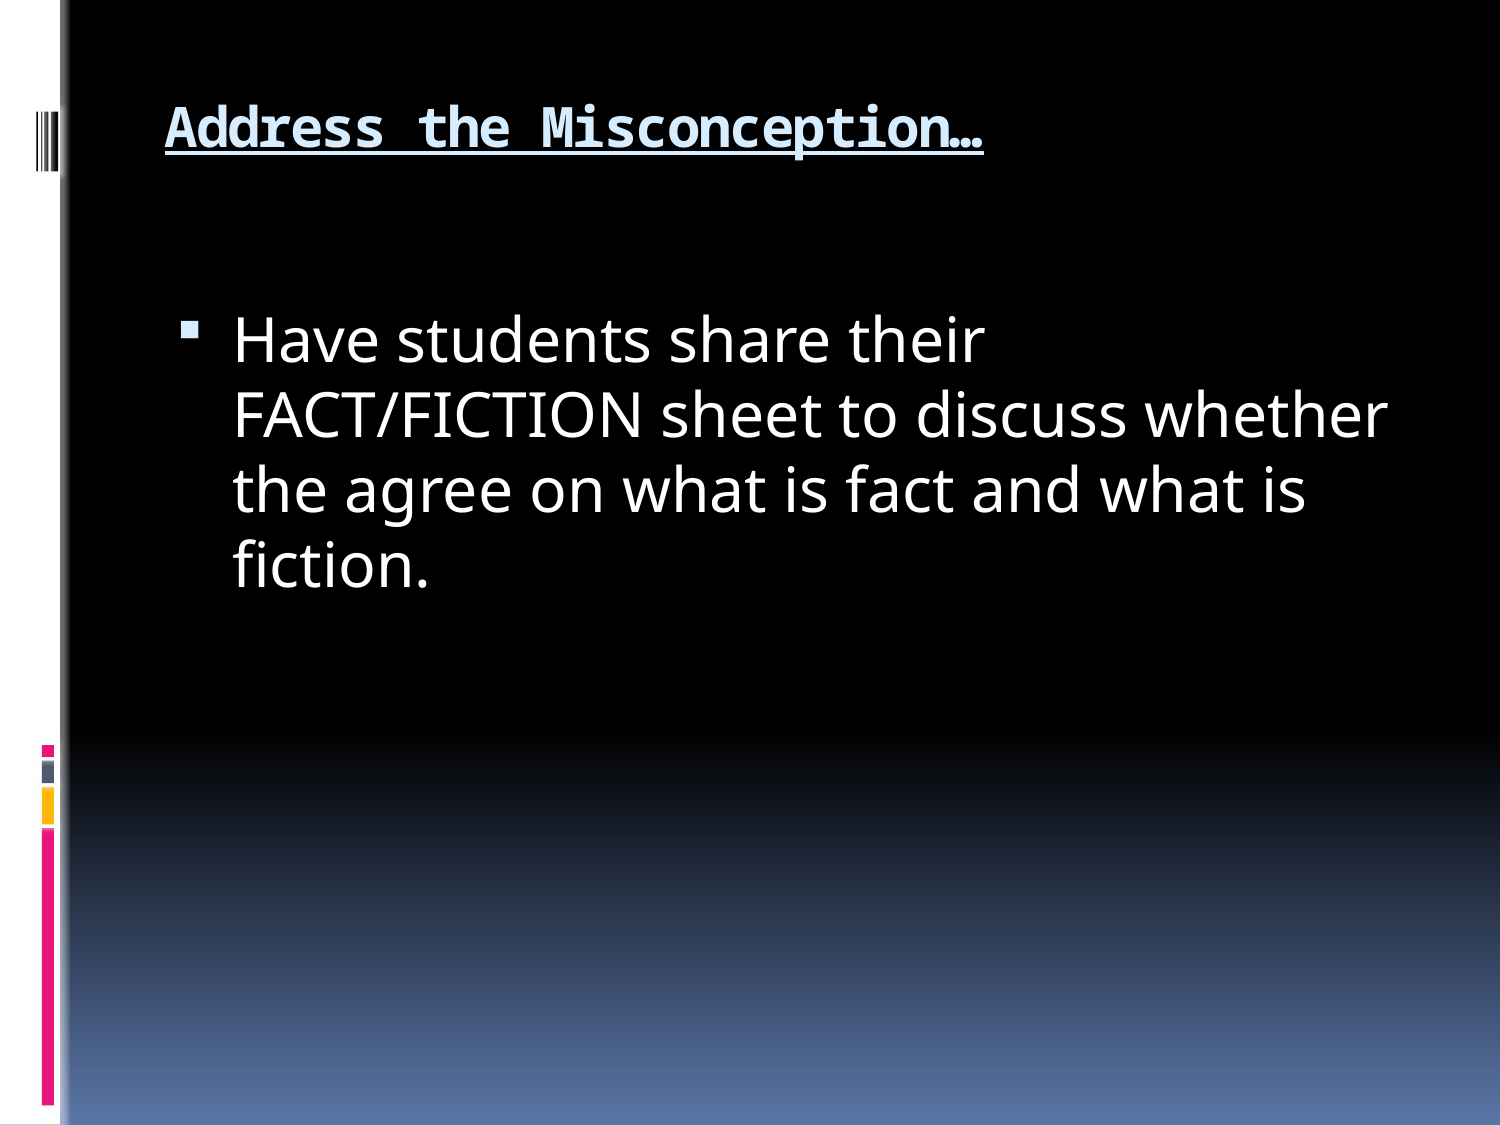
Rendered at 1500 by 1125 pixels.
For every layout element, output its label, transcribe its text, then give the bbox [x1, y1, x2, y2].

list Have students share their FACT/FICTION sheet to discuss whether the agree on what is fact and what is fiction. [150, 292, 1425, 1043]
title Address the Misconception… [150, 83, 1425, 234]
